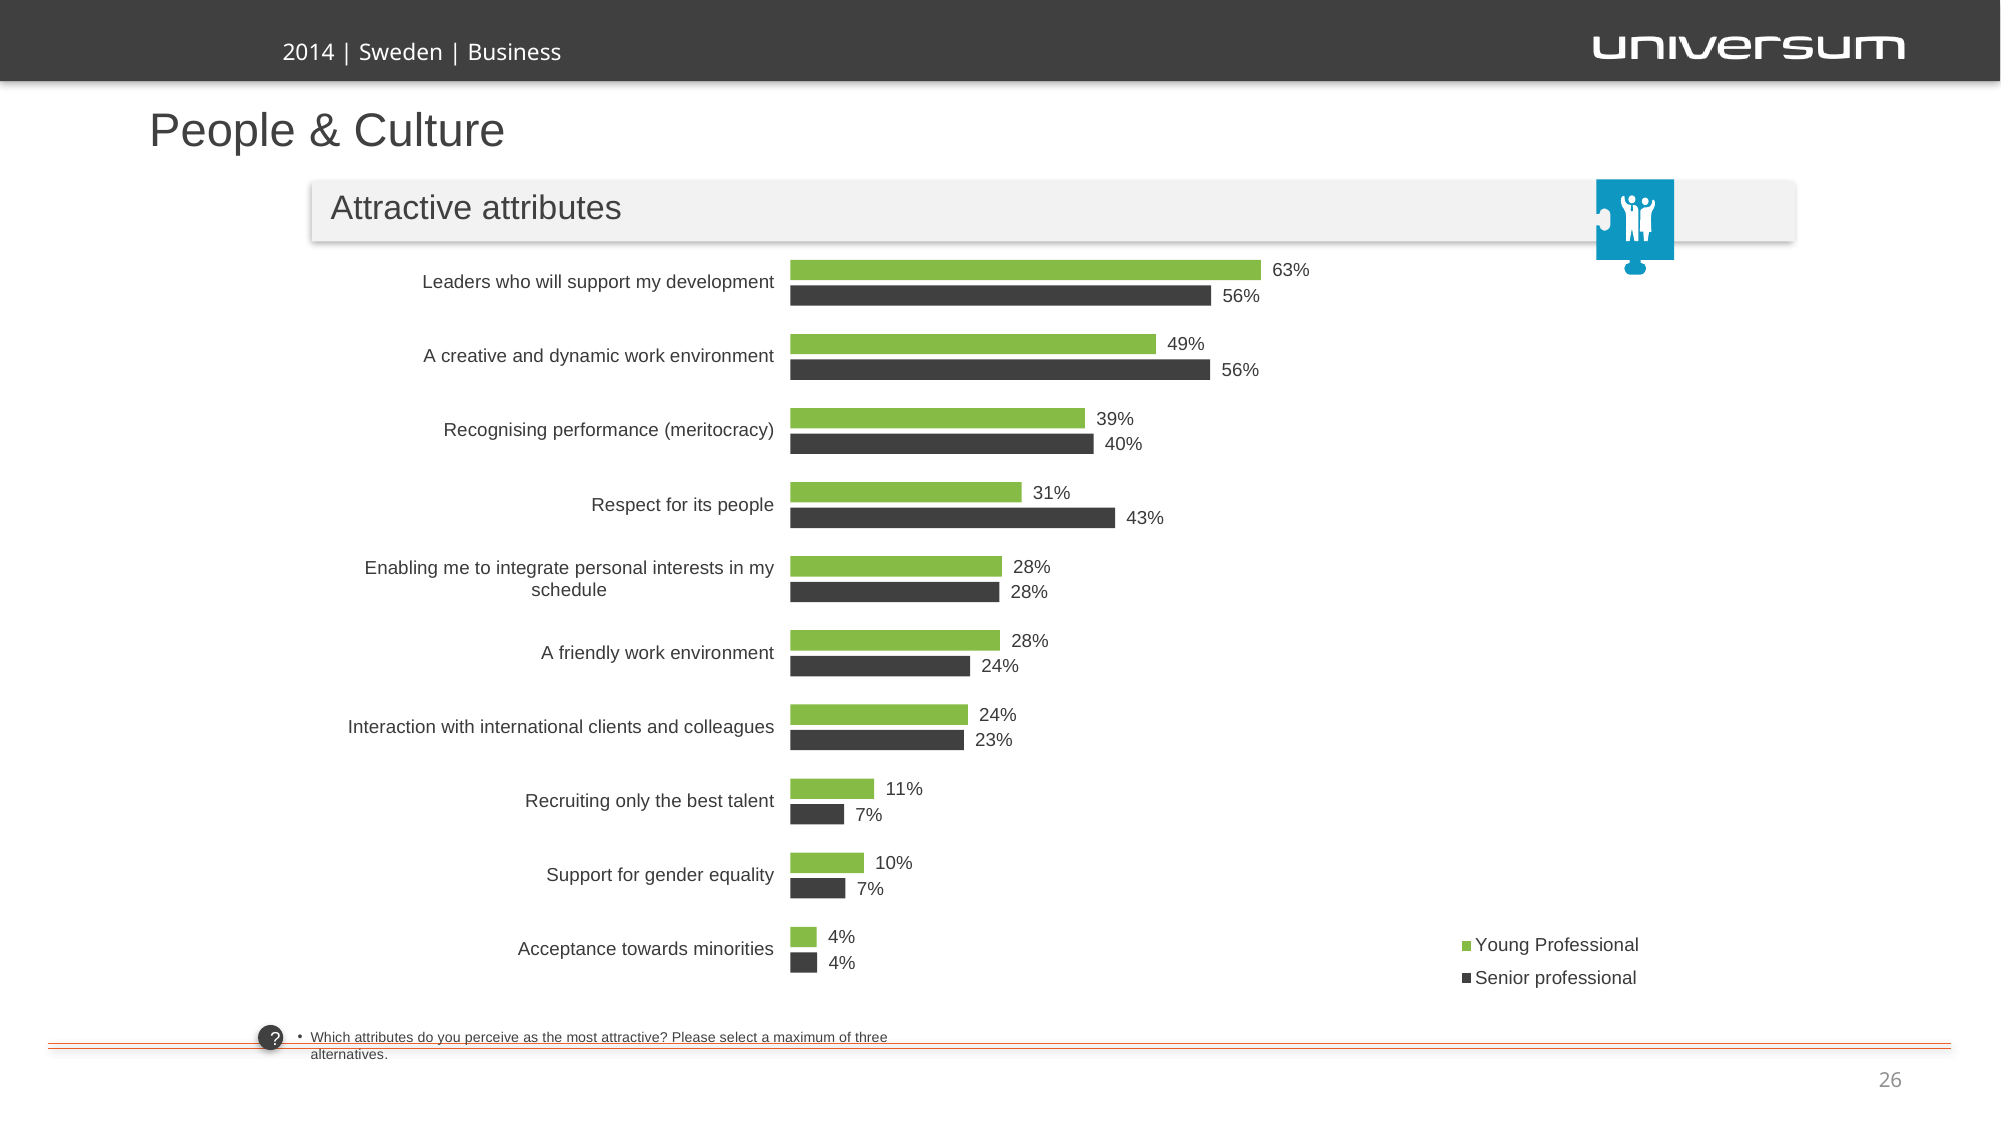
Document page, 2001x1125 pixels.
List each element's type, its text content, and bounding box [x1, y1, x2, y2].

title People & Culture [134, 92, 1866, 186]
text_box Attractive attributes [315, 178, 638, 234]
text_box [1596, 179, 1675, 275]
text_box [1677, 180, 1796, 242]
list 2014 | Sweden | Business [266, 29, 1429, 76]
text_box Which attributes do you perceive as the most attractive? Please select a maximum of three alternatives. [282, 1021, 985, 1070]
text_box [255, 1019, 286, 1058]
picture [311, 241, 1655, 995]
slide_number 26 [1538, 1059, 1919, 1104]
text_box [311, 180, 1592, 240]
